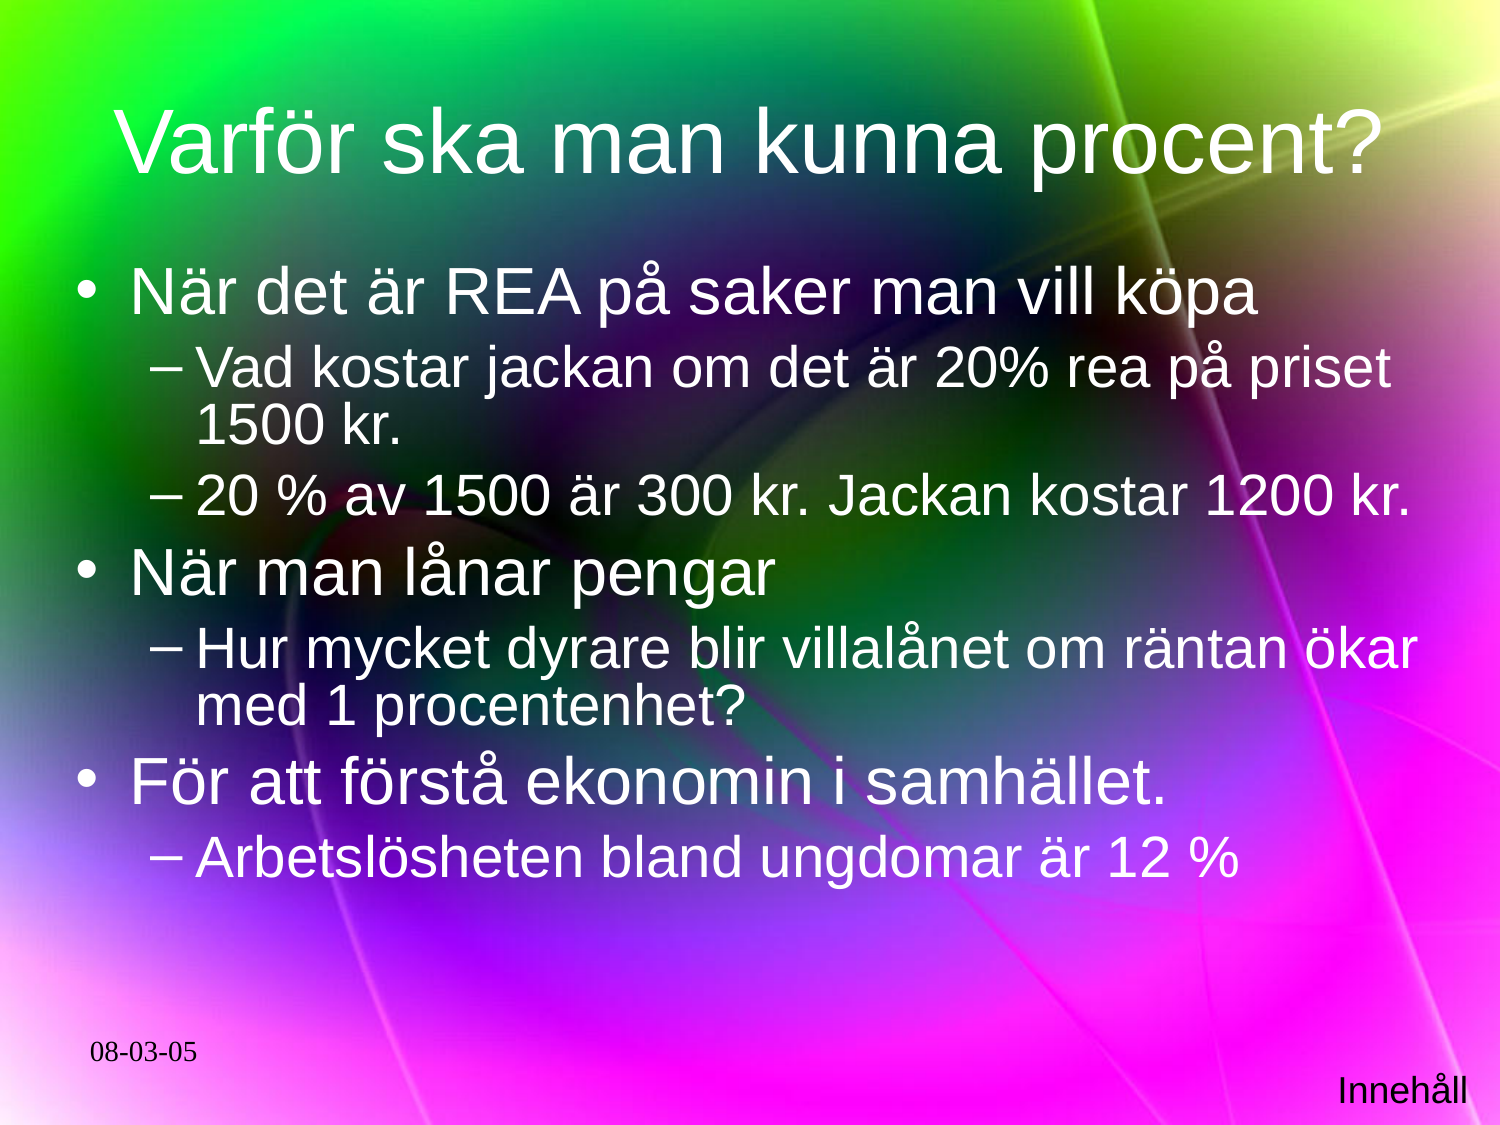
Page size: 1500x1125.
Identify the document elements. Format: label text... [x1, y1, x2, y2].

title Varför ska man kunna procent? [88, 37, 1412, 257]
list När det är REA på saker man vill köpa Vad kostar jackan om det är 20% rea på priset 1500 kr. 20 % av 1500 är 300 kr. Jackan kostar 1200 kr. När man lånar pengar Hur mycket dyrare blir villalånet om räntan ökar med 1 procentenhet? För att förstå ekonomin i samhället. Arbetslösheten bland ungdomar är 12 % [75, 263, 1425, 1005]
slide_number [75, 1024, 424, 1102]
picture [0, 0, 1500, 1125]
